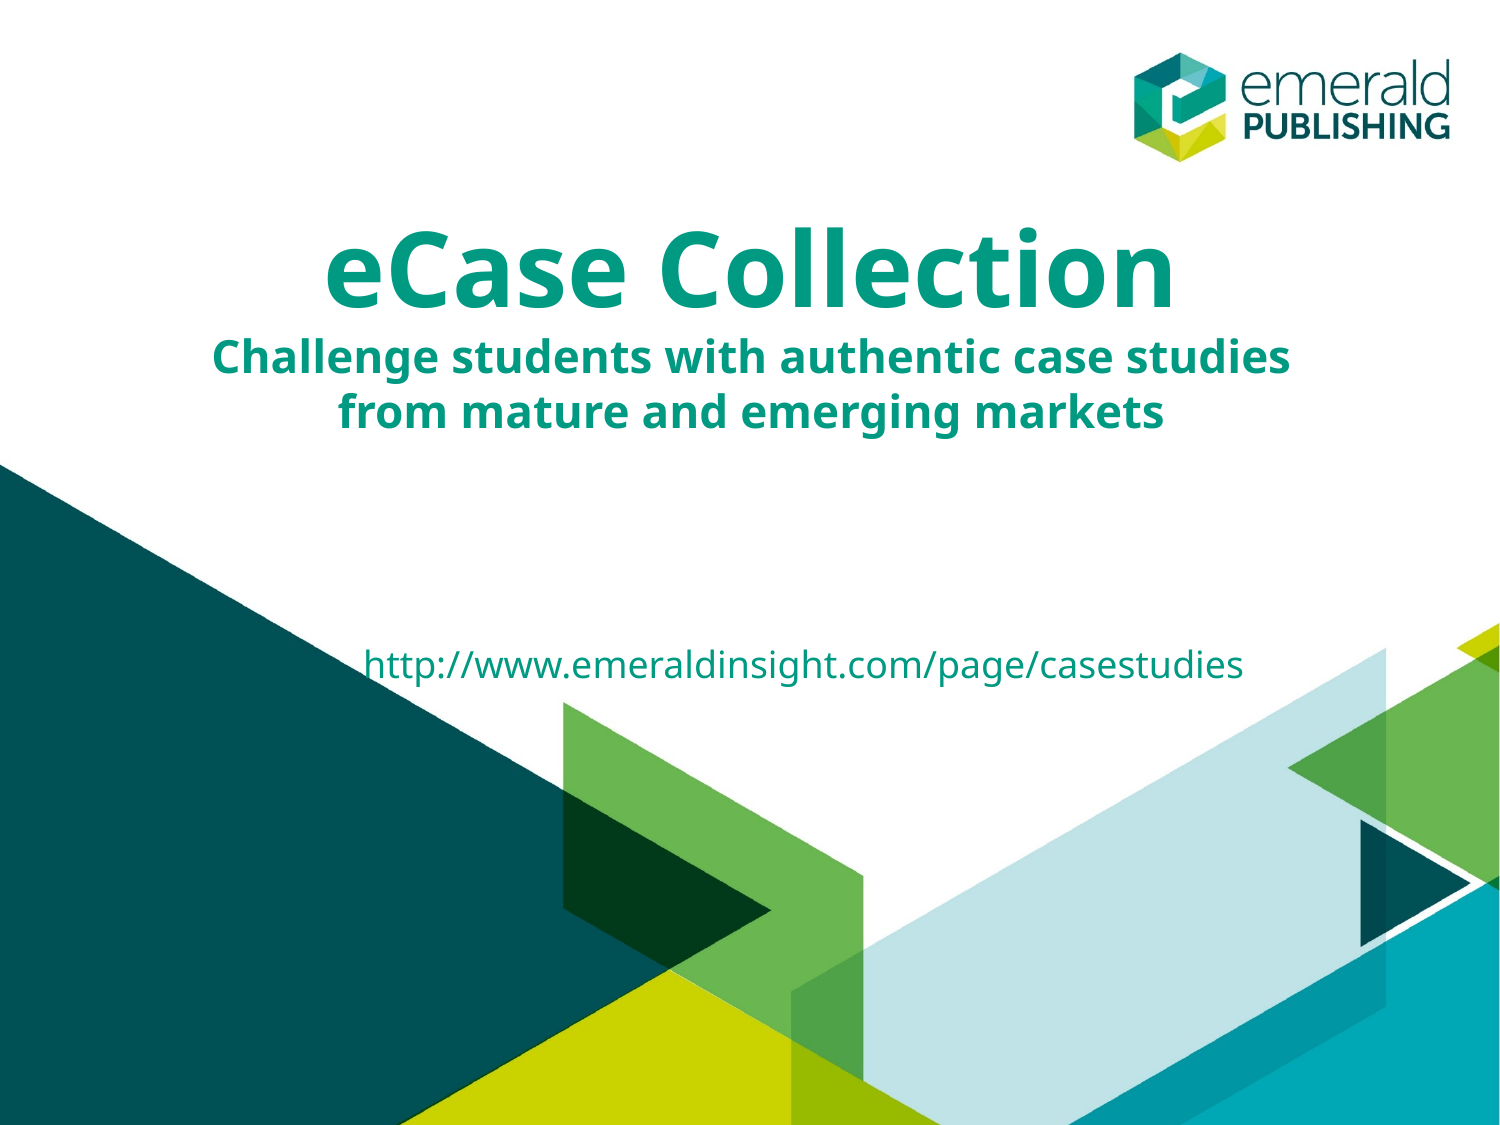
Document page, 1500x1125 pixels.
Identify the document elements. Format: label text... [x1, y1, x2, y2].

picture [0, 0, 1500, 1125]
text_box http://www.emeraldinsight.com/page/casestudies [348, 633, 1435, 694]
title eCase Collection Challenge students with authentic case studies from mature and emerging markets [183, 172, 1320, 468]
